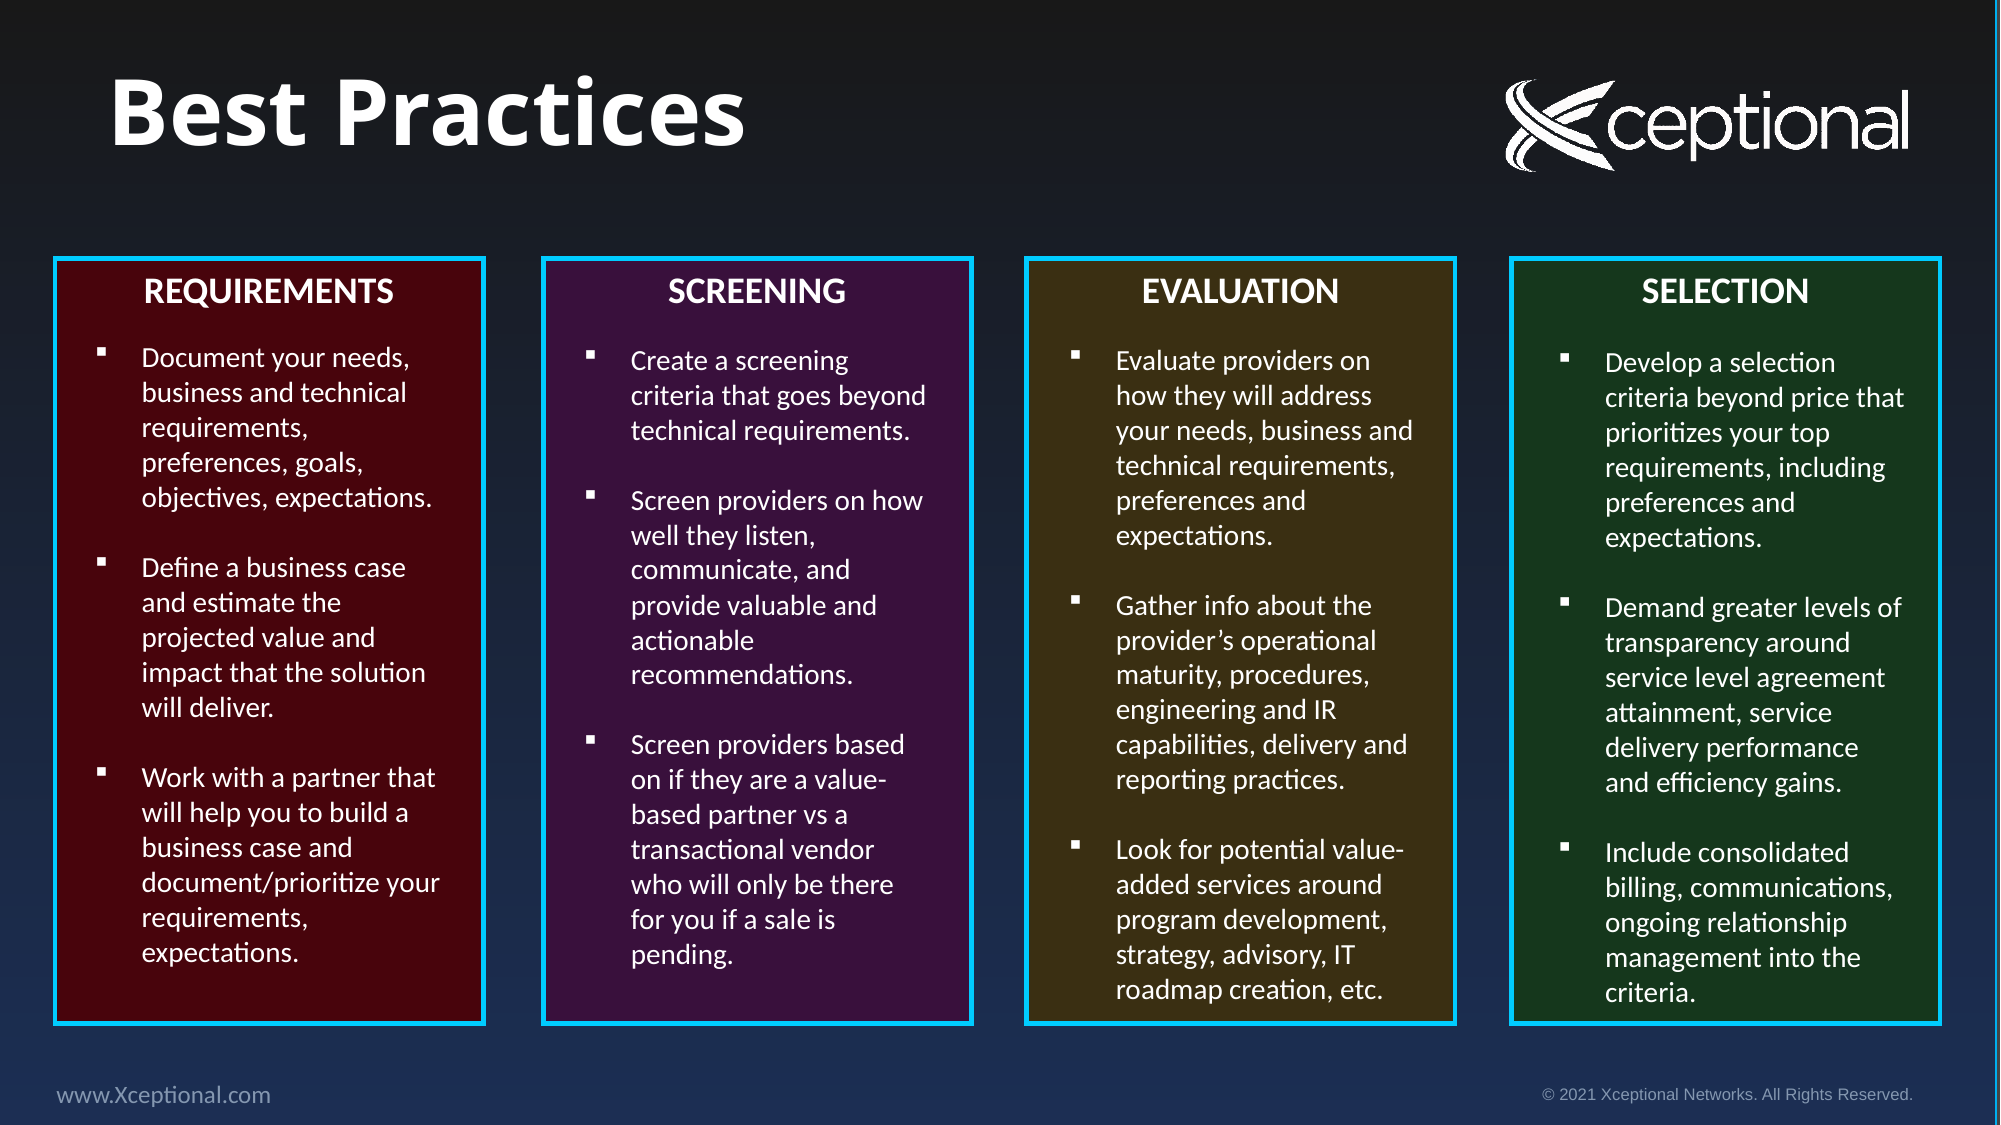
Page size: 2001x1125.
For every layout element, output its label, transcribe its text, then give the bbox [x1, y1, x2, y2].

text_box www.Xceptional.com [41, 1071, 287, 1116]
picture [1484, 61, 1929, 190]
text_box Create a screening criteria that goes beyond technical requirements. Screen providers on how well they listen, communicate, and provide valuable and actionable recommendations. Screen providers based on if they are a value-based partner vs a transactional vendor who will only be there for you if a sale is pending. [569, 333, 946, 978]
text_box Develop a selection criteria beyond price that prioritizes your top requirements, including preferences and expectations. Demand greater levels of transparency around service level agreement attainment, service delivery performance and efficiency gains. Include consolidated billing, communications, ongoing relationship management into the criteria. [1543, 336, 1920, 1016]
text_box [0, 0, 1997, 1125]
text_box SCREENING [542, 257, 973, 1024]
text_box Evaluate providers on how they will address your needs, business and technical requirements, preferences and expectations. Gather info about the provider’s operational maturity, procedures, engineering and IR capabilities, delivery and reporting practices. Look for potential value-added services around program development, strategy, advisory, IT roadmap creation, etc. [1054, 333, 1431, 1013]
text_box SELECTION [1511, 257, 1941, 1024]
text_box REQUIREMENTS [54, 257, 484, 1024]
text_box EVALUATION [1026, 257, 1456, 1024]
text_box © 2021 Xceptional Networks. All Rights Reserved. [1291, 1076, 1929, 1111]
text_box Document your needs, business and technical requirements, preferences, goals, objectives, expectations. Define a business case and estimate the projected value and impact that the solution will deliver. Work with a partner that will help you to build a business case and document/prioritize your requirements, expectations. [79, 331, 457, 1021]
title Best Practices [92, 42, 939, 190]
